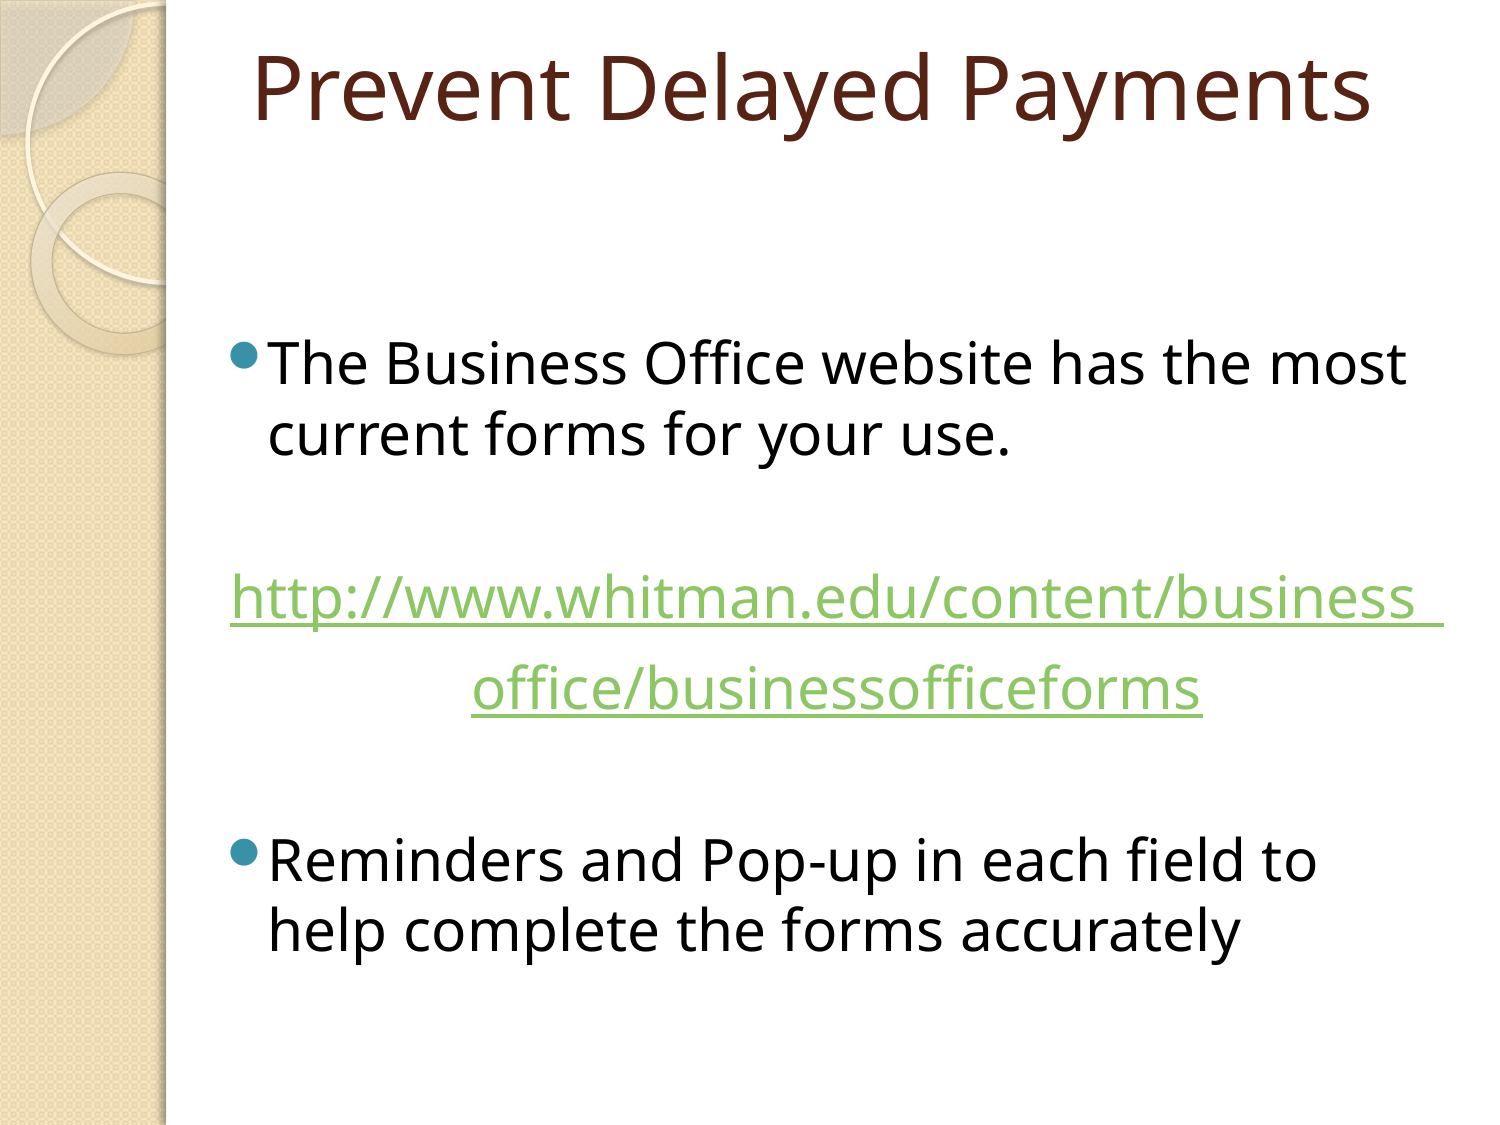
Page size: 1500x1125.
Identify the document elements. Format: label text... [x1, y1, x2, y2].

list The Business Office website has the most current forms for your use. http://www.whitman.edu/content/business_ office/businessofficeforms Reminders and Pop-up in each field to help complete the forms accurately [200, 237, 1463, 1025]
title Prevent Delayed Payments [235, 45, 1466, 233]
